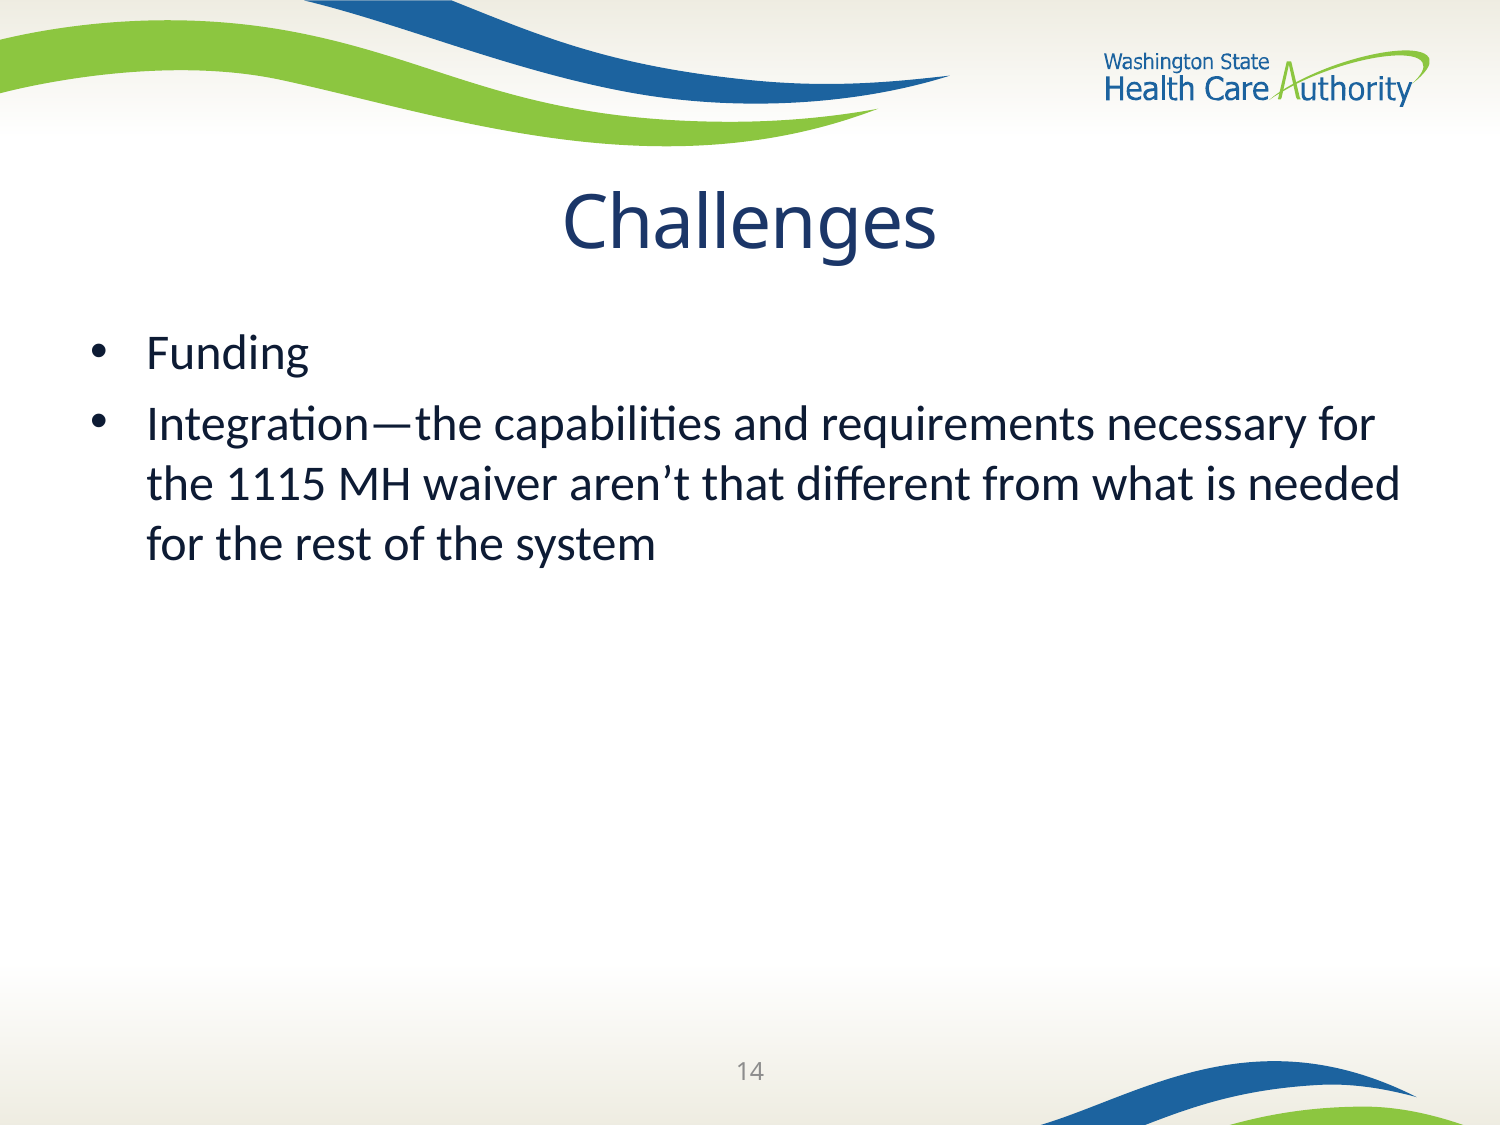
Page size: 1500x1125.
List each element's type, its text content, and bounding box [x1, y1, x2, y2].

title Challenges [75, 125, 1425, 312]
slide_number 14 [575, 1042, 925, 1103]
list Funding Integration—the capabilities and requirements necessary for the 1115 MH waiver aren’t that different from what is needed for the rest of the system [75, 312, 1425, 938]
